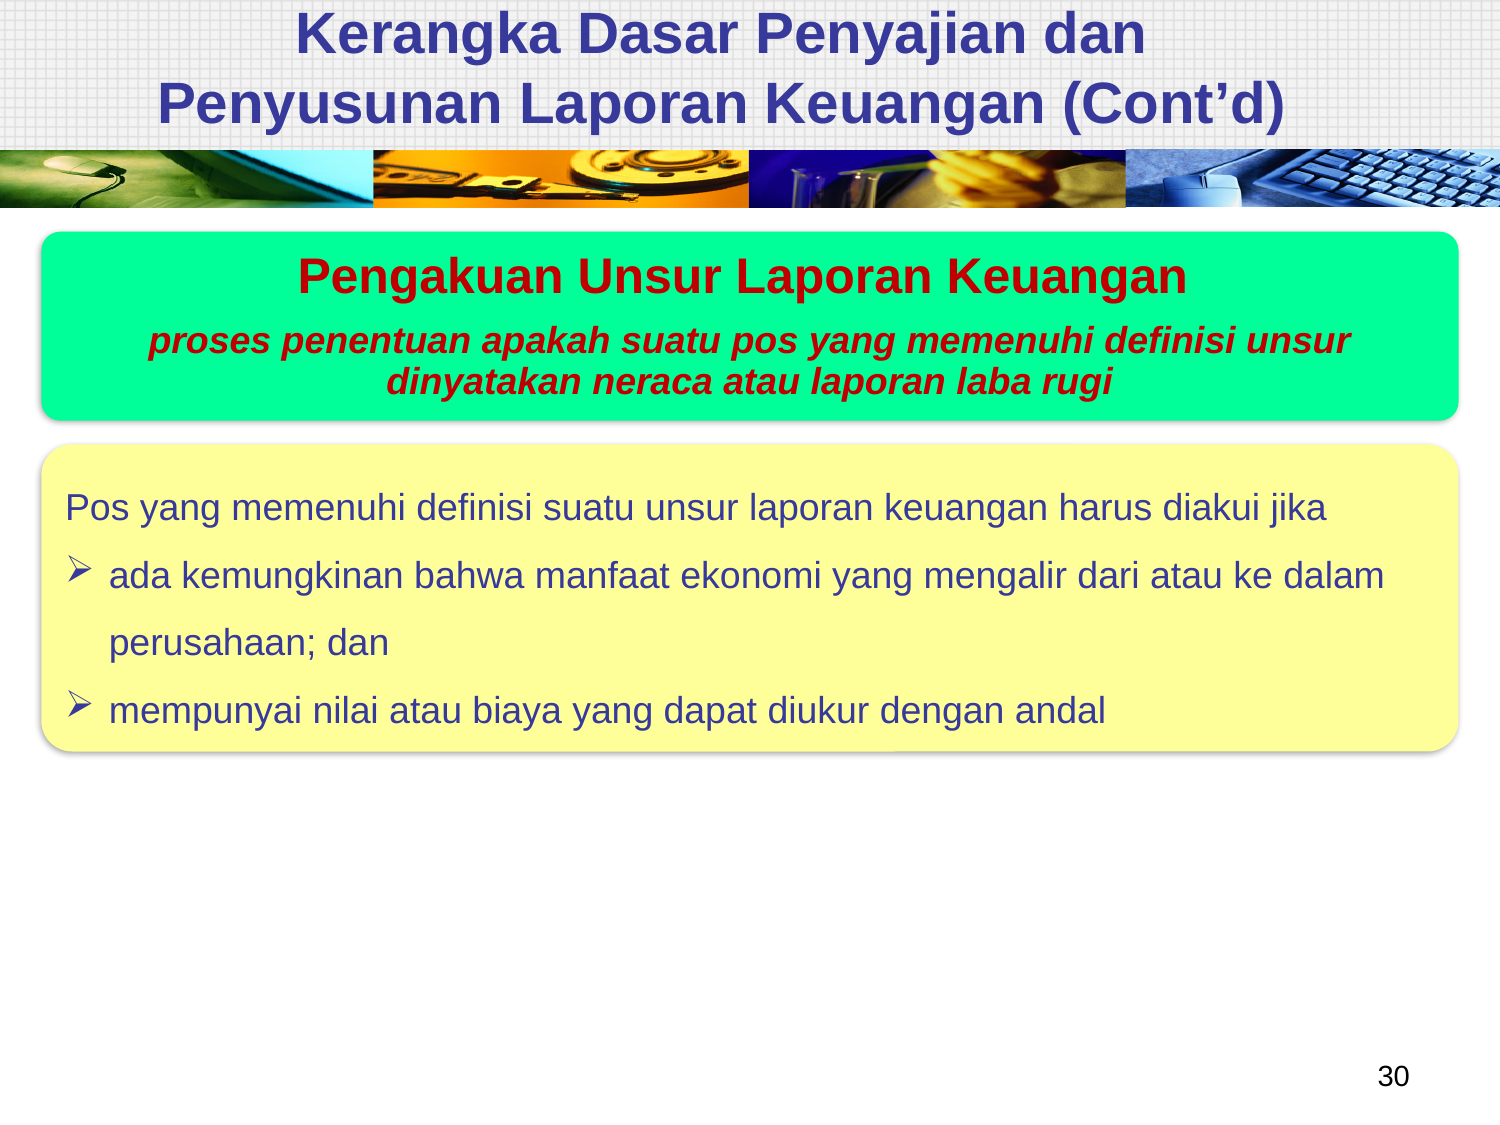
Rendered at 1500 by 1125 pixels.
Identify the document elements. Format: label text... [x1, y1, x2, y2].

text_box Pos yang memenuhi definisi suatu unsur laporan keuangan harus diakui jika ada kemungkinan bahwa manfaat ekonomi yang mengalir dari atau ke dalam perusahaan; dan mempunyai nilai atau biaya yang dapat diukur dengan andal [41, 444, 1459, 752]
slide_number 30 [1074, 1049, 1426, 1103]
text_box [41, 231, 1459, 421]
picture [0, 0, 1500, 208]
title Kerangka Dasar Penyajian dan Penyusunan Laporan Keuangan (Cont’d) [46, 18, 1398, 112]
